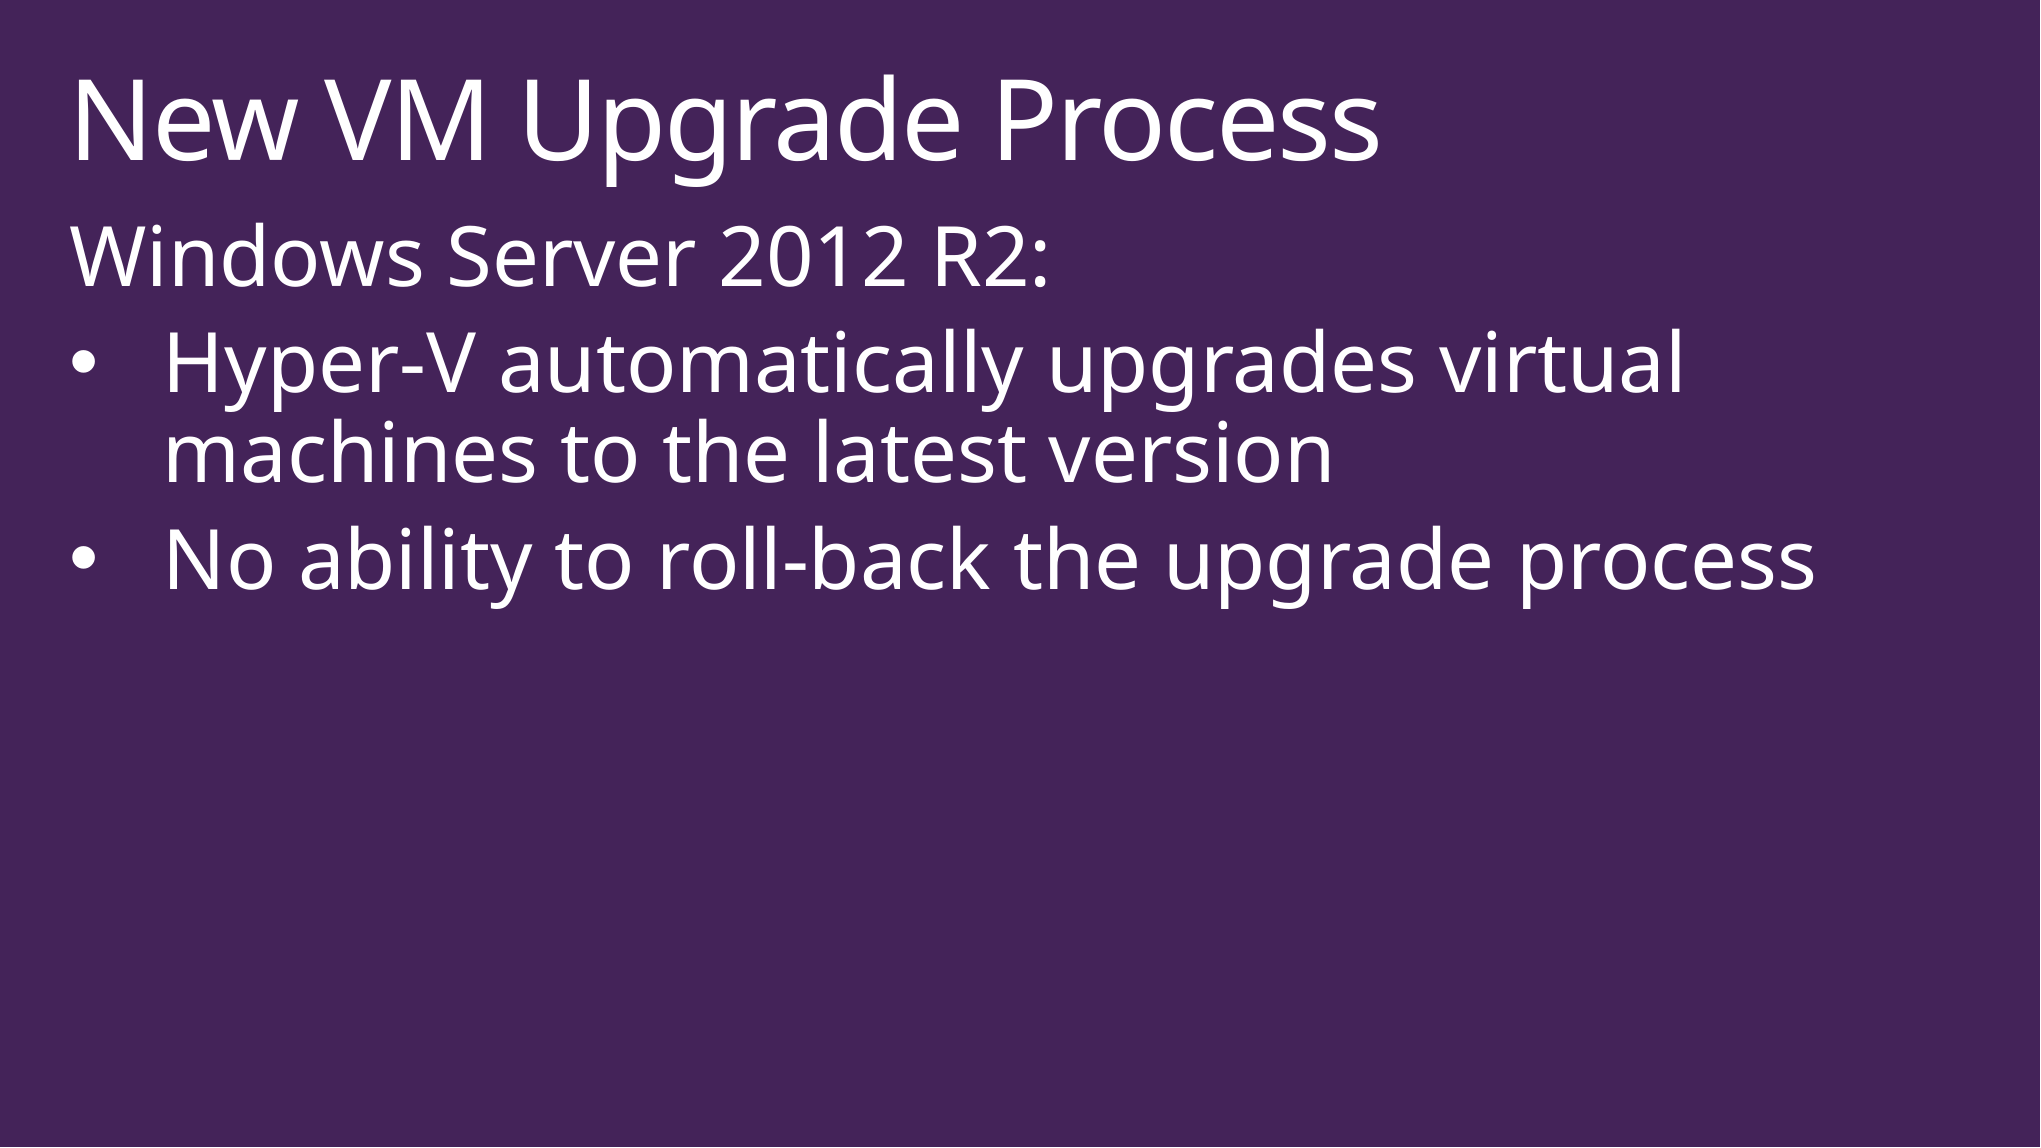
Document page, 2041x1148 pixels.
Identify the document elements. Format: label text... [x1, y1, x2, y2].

title New VM Upgrade Process [45, 48, 1996, 199]
list Windows Server 2012 R2: Hyper-V automatically upgrades virtual machines to the latest version No ability to roll-back the upgrade process [45, 199, 1996, 642]
